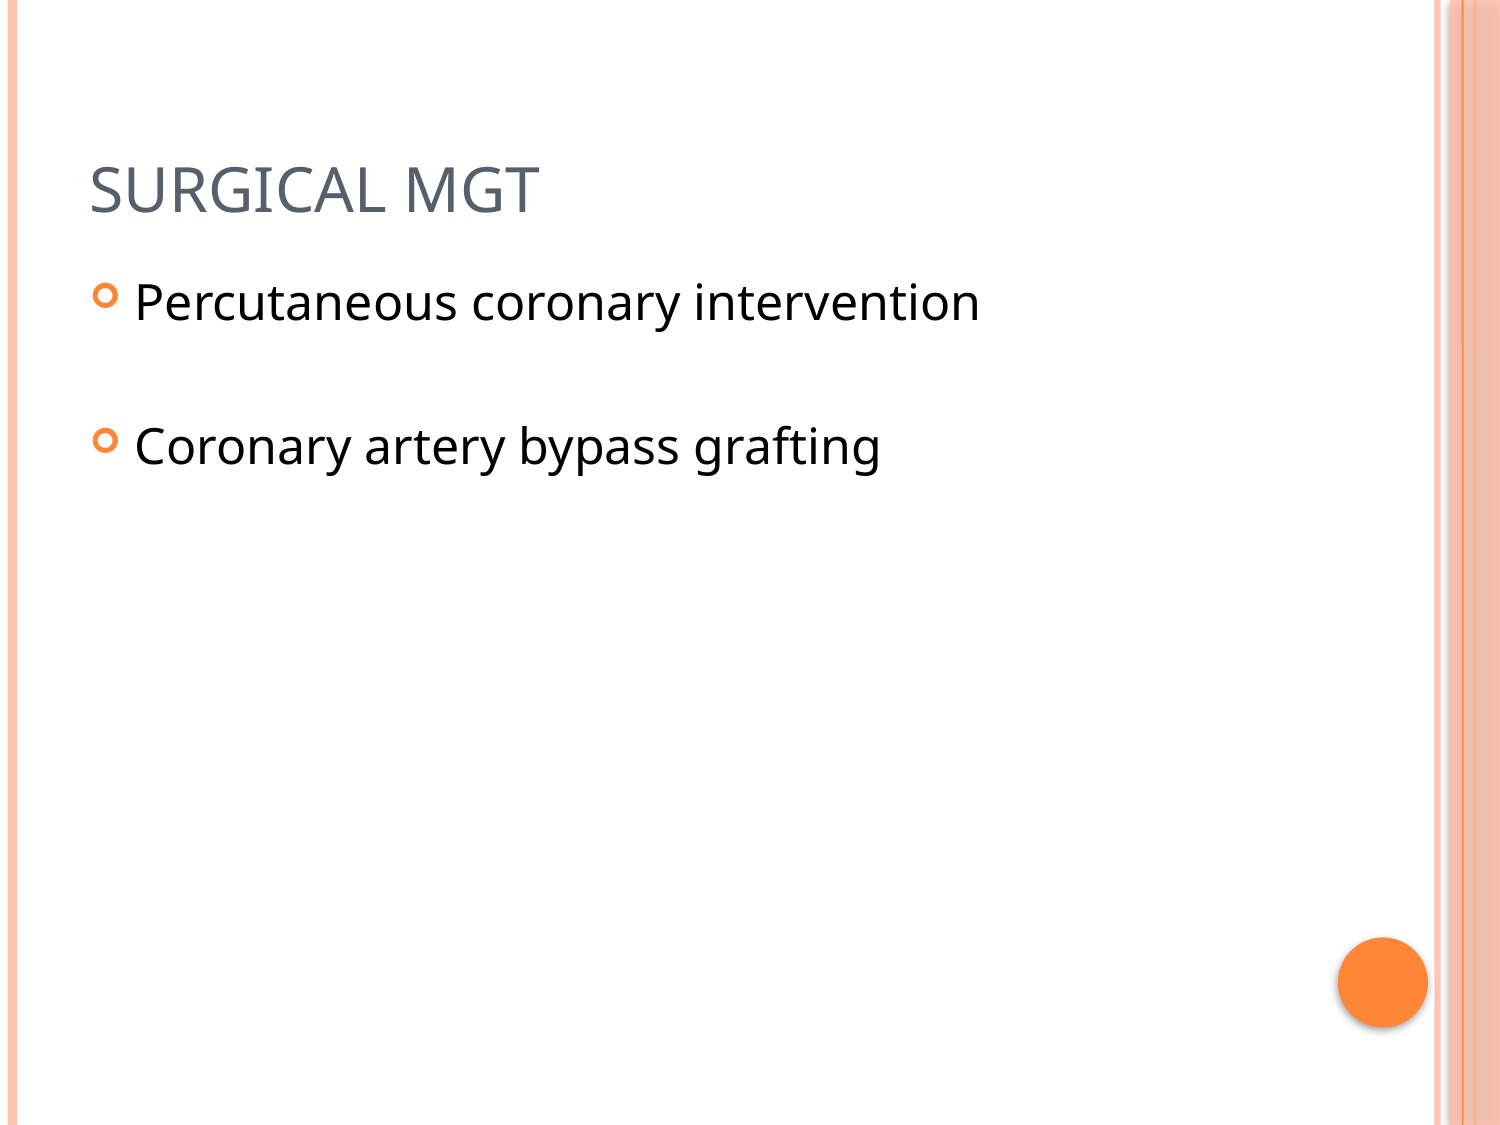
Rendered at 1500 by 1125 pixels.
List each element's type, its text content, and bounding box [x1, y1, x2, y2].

list Percutaneous coronary intervention Coronary artery bypass grafting [75, 262, 1300, 1062]
title Surgical mgt [75, 45, 1300, 233]
